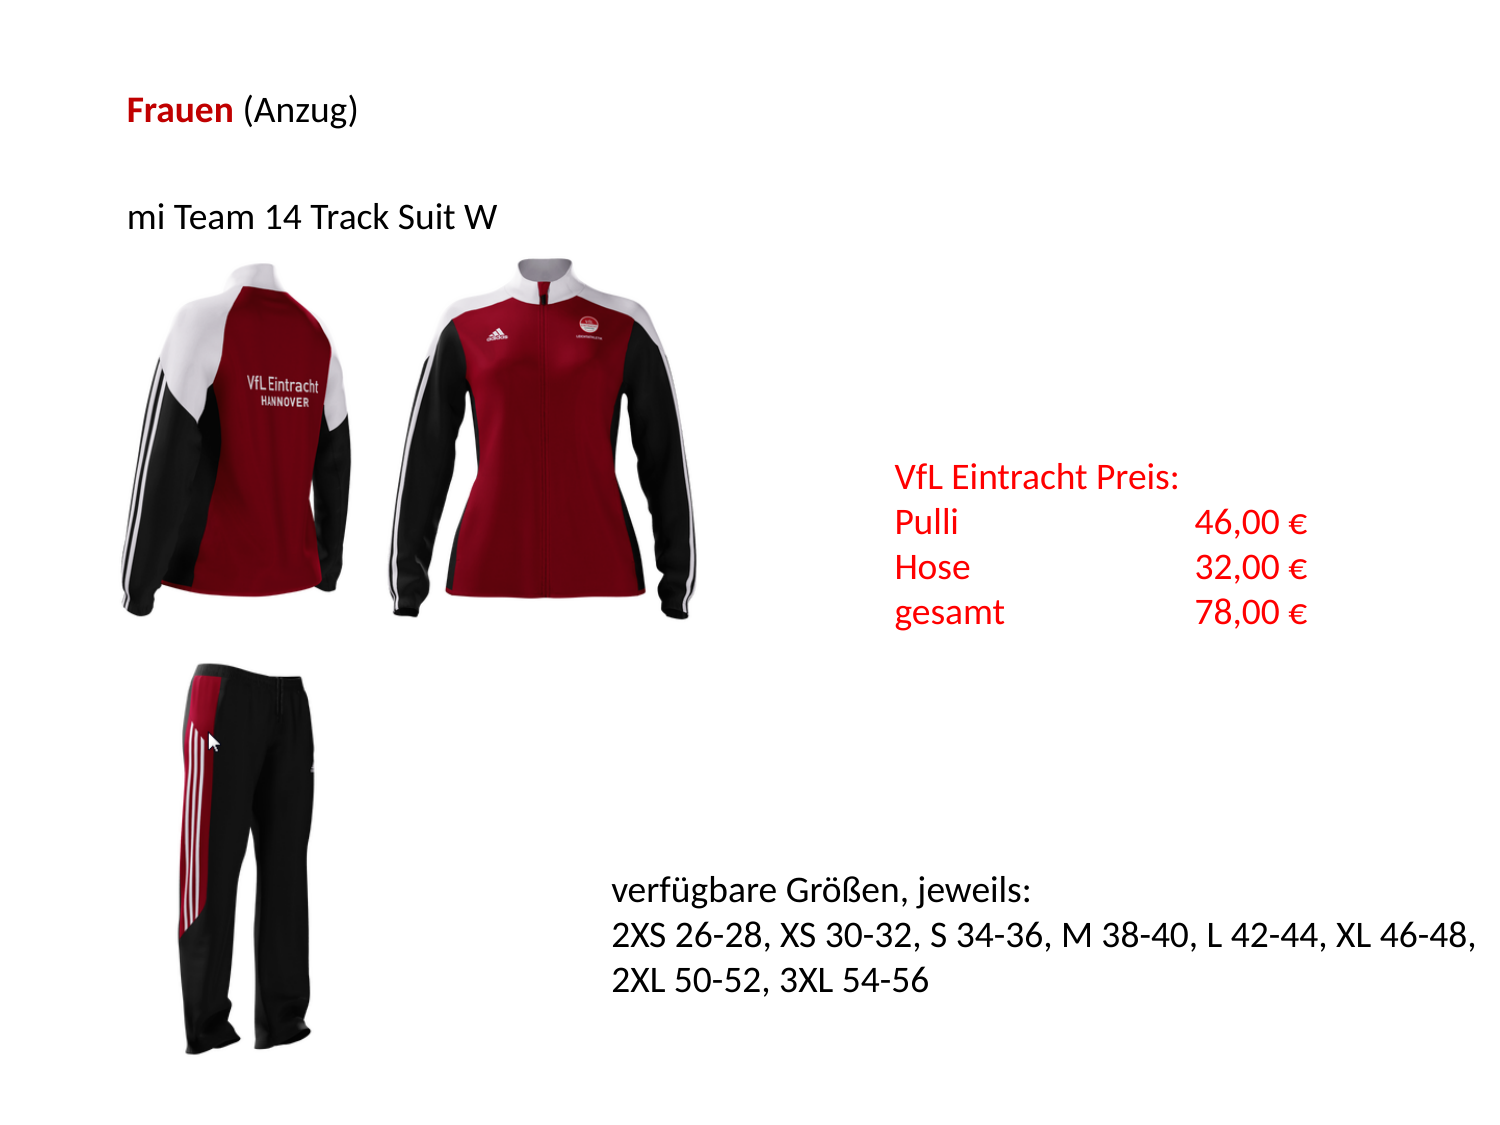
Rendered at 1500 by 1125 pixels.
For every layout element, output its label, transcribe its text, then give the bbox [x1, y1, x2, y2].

text_box verfügbare Größen, jeweils: 2XS 26-28, XS 30-32, S 34-36, M 38-40, L 42-44, XL 46-48, 2XL 50-52, 3XL 54-56 [596, 858, 1495, 1008]
text_box VfL Eintracht Preis: Pulli 46,00 € Hose 32,00 € gesamt 78,00 € [879, 444, 1388, 730]
text_box mi Team 14 Track Suit W [112, 184, 609, 245]
text_box Frauen (Anzug) [112, 78, 1010, 138]
picture [170, 657, 347, 1059]
picture [111, 254, 708, 635]
